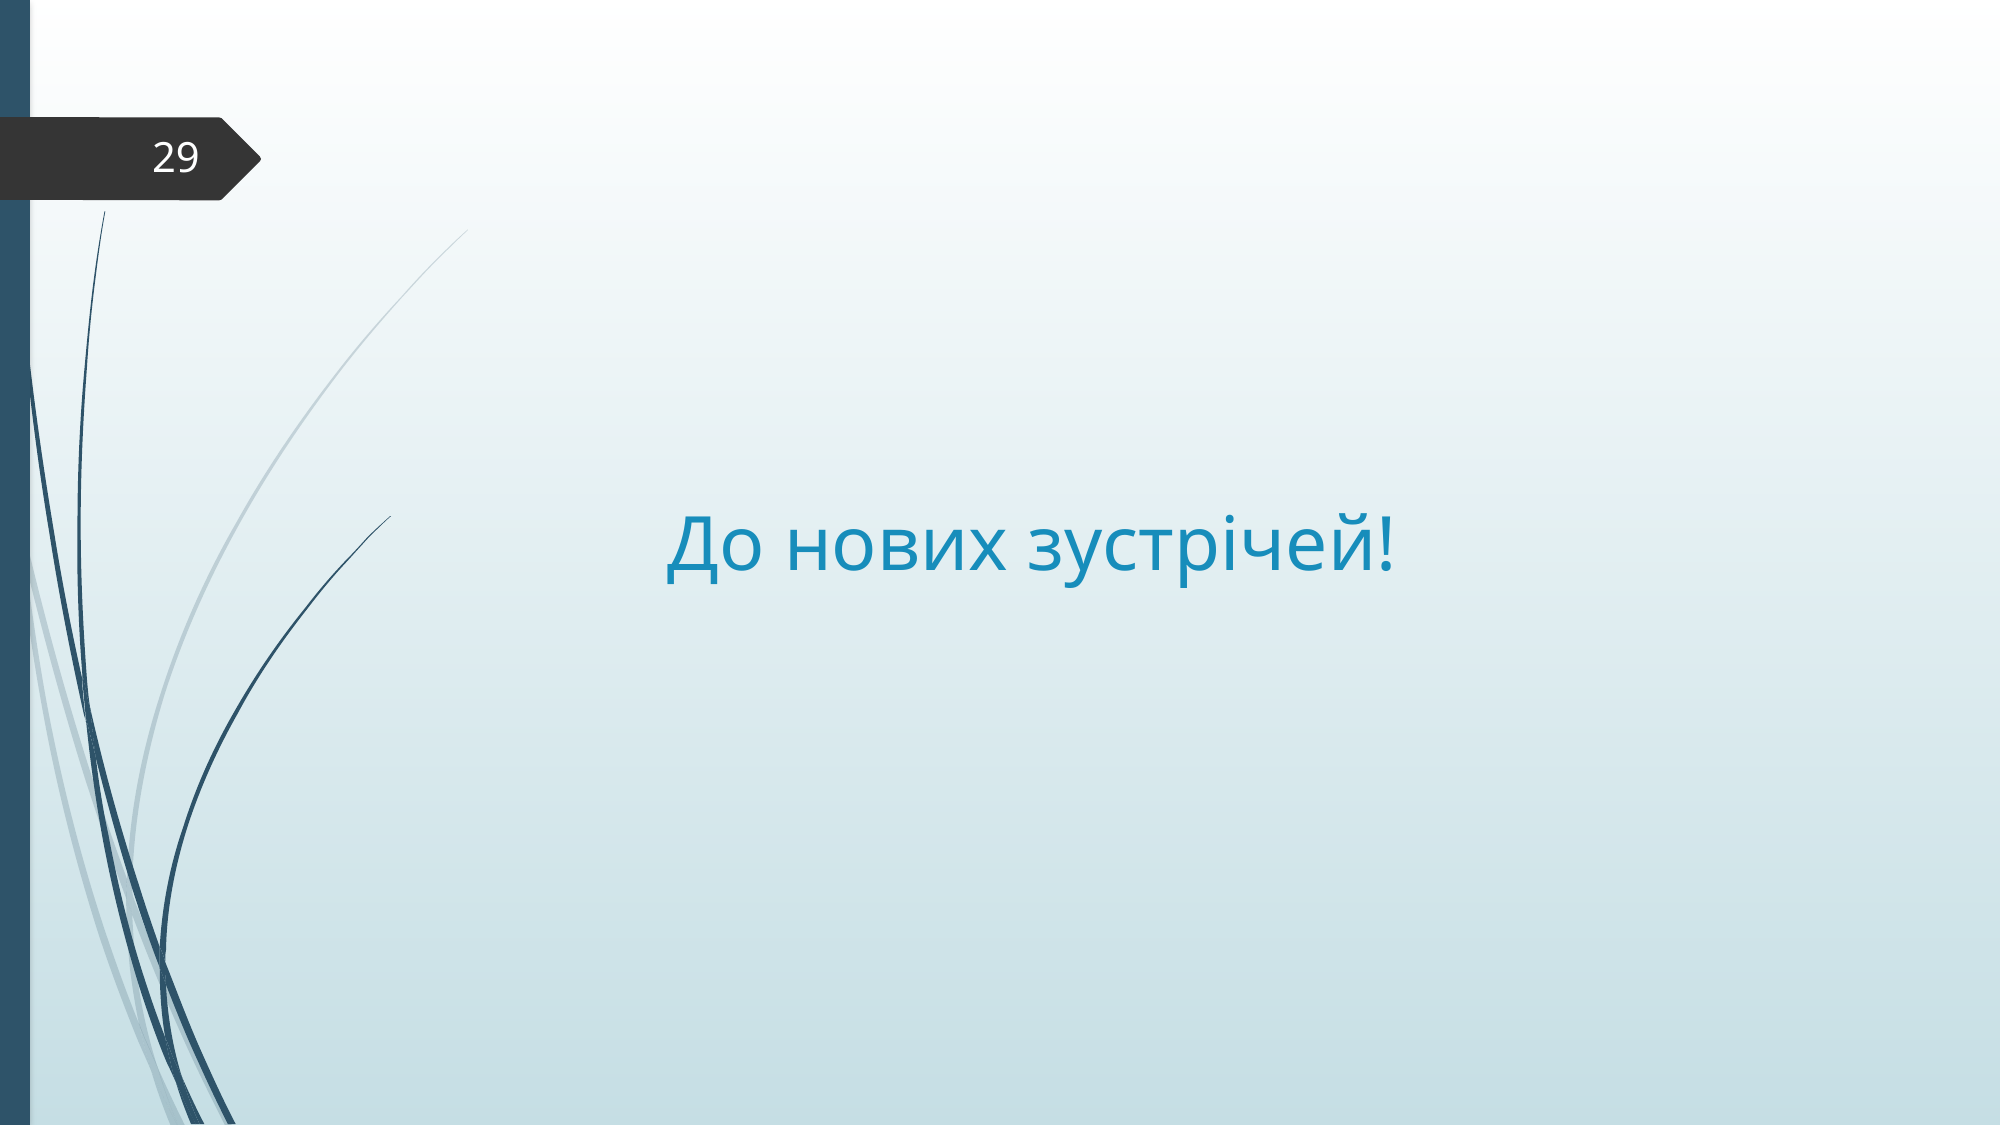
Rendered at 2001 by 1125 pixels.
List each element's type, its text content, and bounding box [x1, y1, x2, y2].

title До нових зустрічей! [406, 488, 1659, 699]
slide_number 29 [87, 129, 216, 190]
